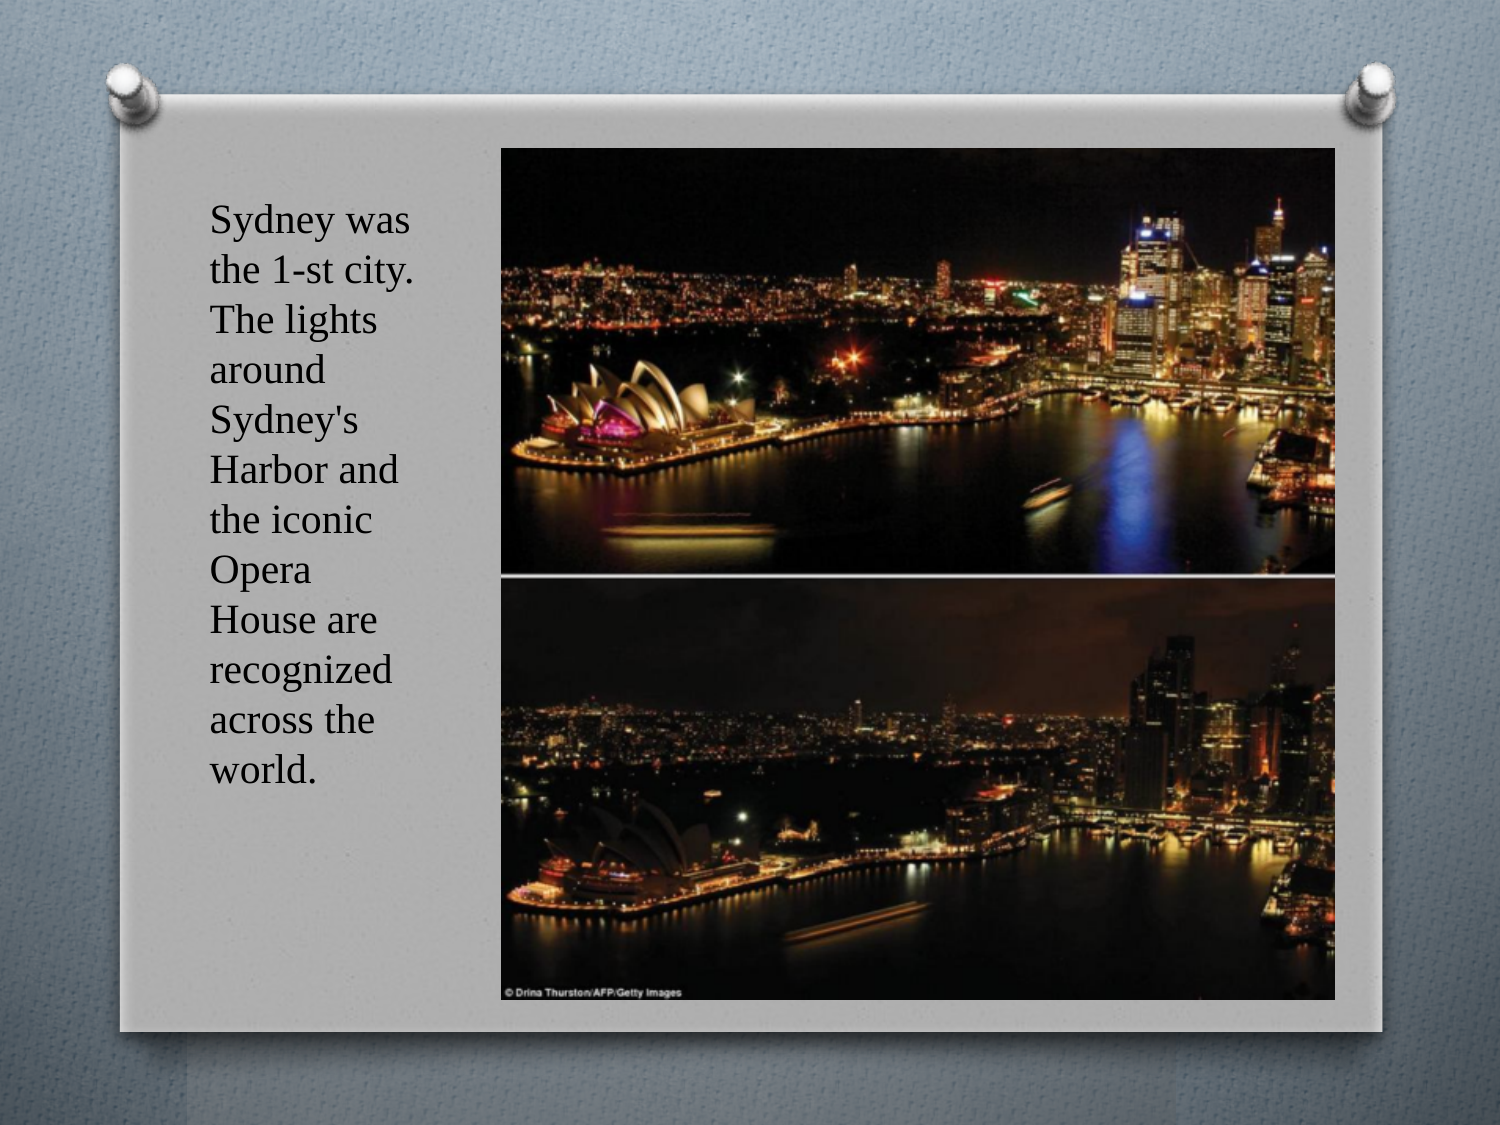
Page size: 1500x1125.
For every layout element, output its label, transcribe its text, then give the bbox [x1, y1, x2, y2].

text_box Sydney was the 1-st city. The lights around Sydney's Harbor and the iconic Opera House are recognized across the world. [194, 184, 431, 800]
picture [1317, 36, 1439, 156]
picture [76, 30, 198, 153]
picture [501, 148, 1335, 1000]
